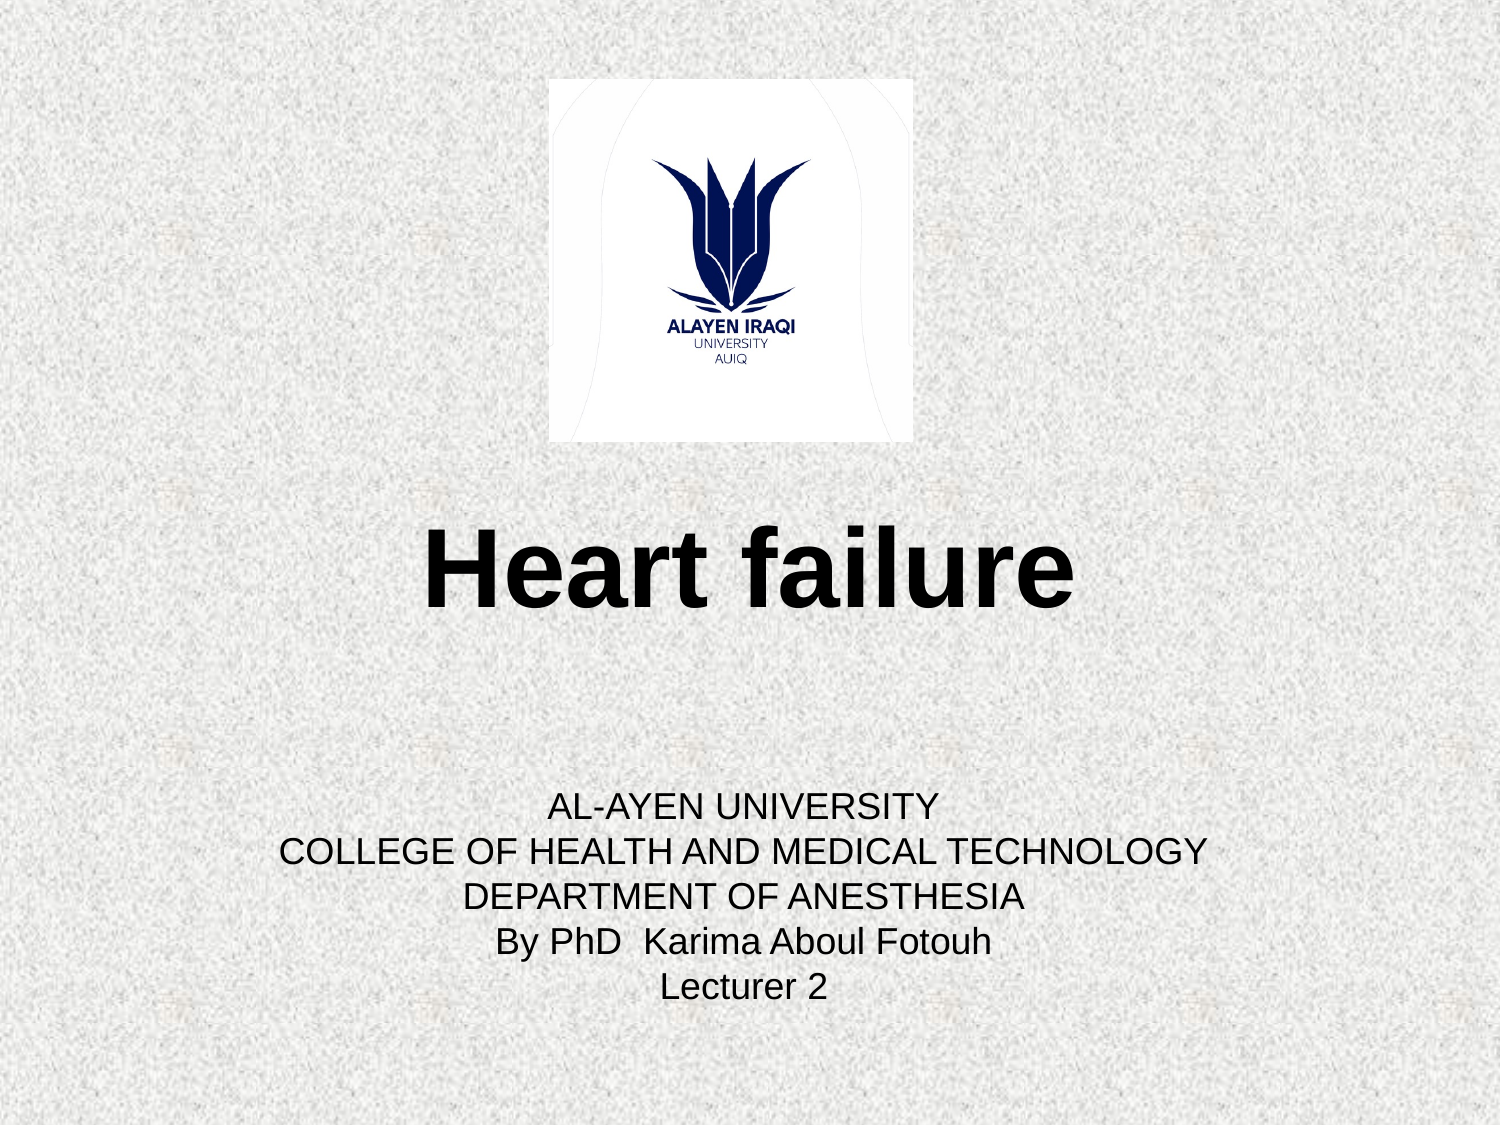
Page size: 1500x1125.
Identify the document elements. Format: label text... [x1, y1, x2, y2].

title Heart failure [112, 441, 1388, 683]
picture [0, 0, 1500, 1125]
text_box AL-AYEN UNIVERSITY COLLEGE OF HEALTH AND MEDICAL TECHNOLOGY DEPARTMENT OF ANESTHESIA By PhD Karima Aboul Fotouh Lecturer 2 [125, 774, 1363, 1015]
